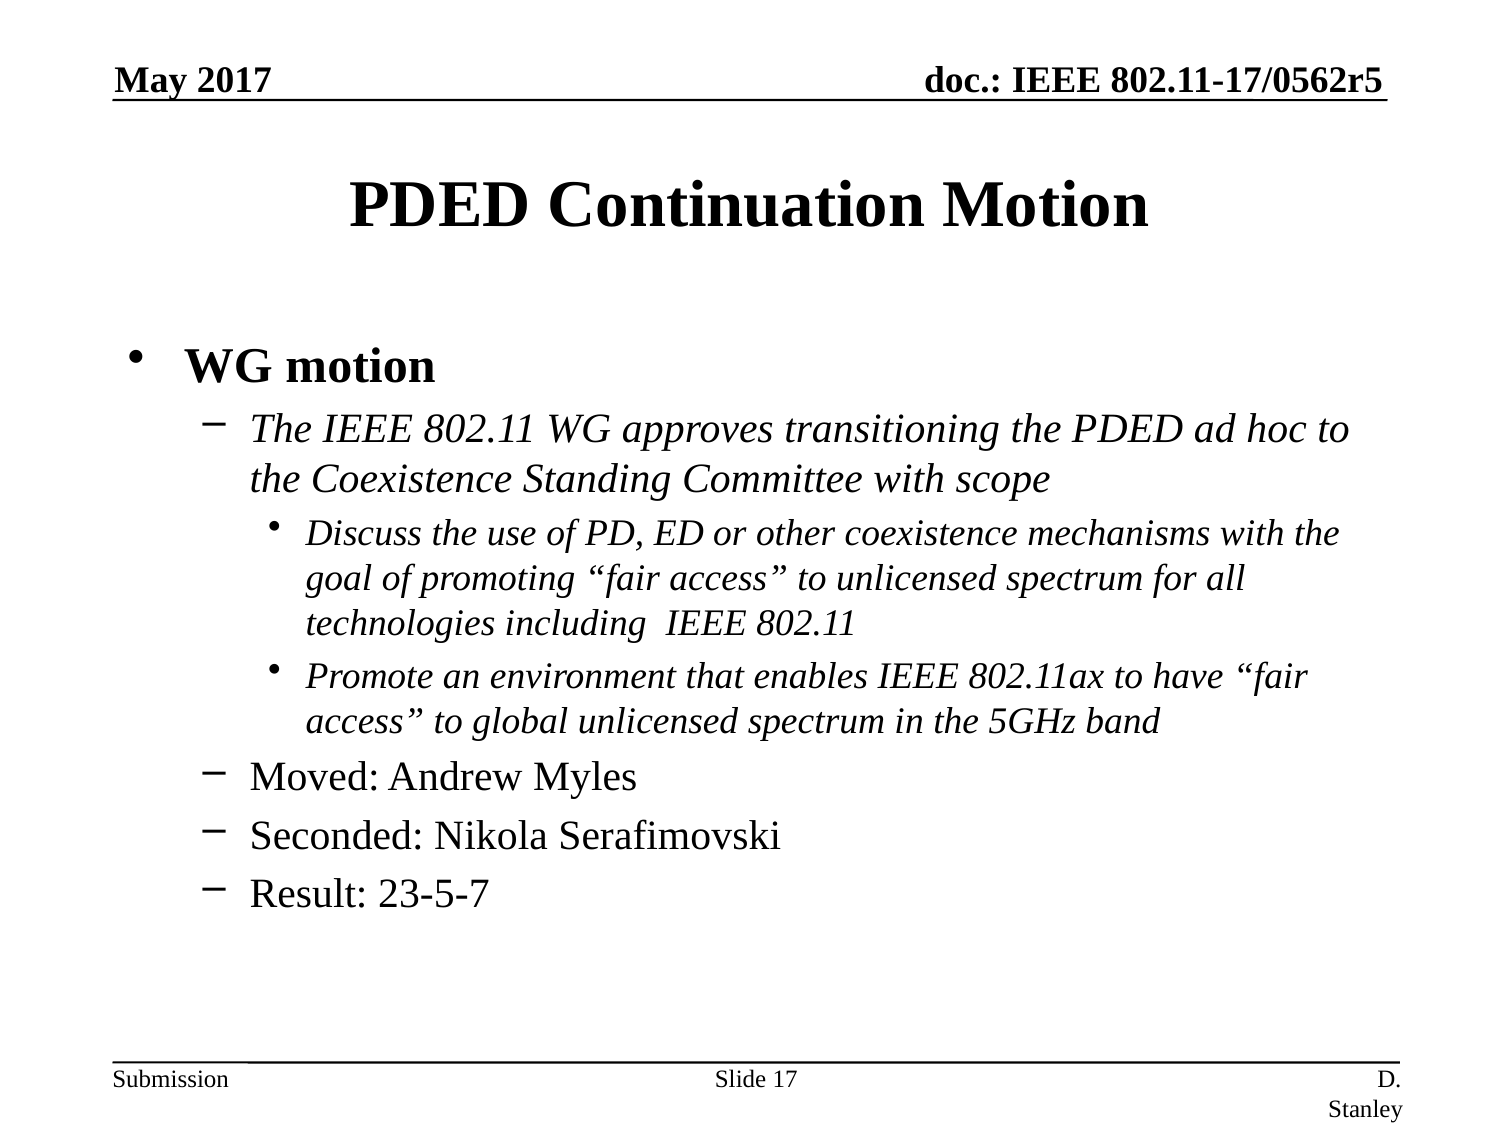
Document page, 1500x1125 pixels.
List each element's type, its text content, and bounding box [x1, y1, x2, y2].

title PDED Continuation Motion [112, 112, 1388, 288]
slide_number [114, 54, 374, 101]
slide_number Slide 17 [712, 1061, 800, 1093]
footer D. Stanley, HP Enterprise [1324, 1061, 1402, 1093]
list WG motion The IEEE 802.11 WG approves transitioning the PDED ad hoc to the Coexistence Standing Committee with scope Discuss the use of PD, ED or other coexistence mechanisms with the goal of promoting “fair access” to unlicensed spectrum for all technologies including IEEE 802.11 Promote an environment that enables IEEE 802.11ax to have “fair access” to global unlicensed spectrum in the 5GHz band Moved: Andrew Myles Seconded: Nikola Serafimovski Result: 23-5-7 [112, 324, 1388, 1000]
